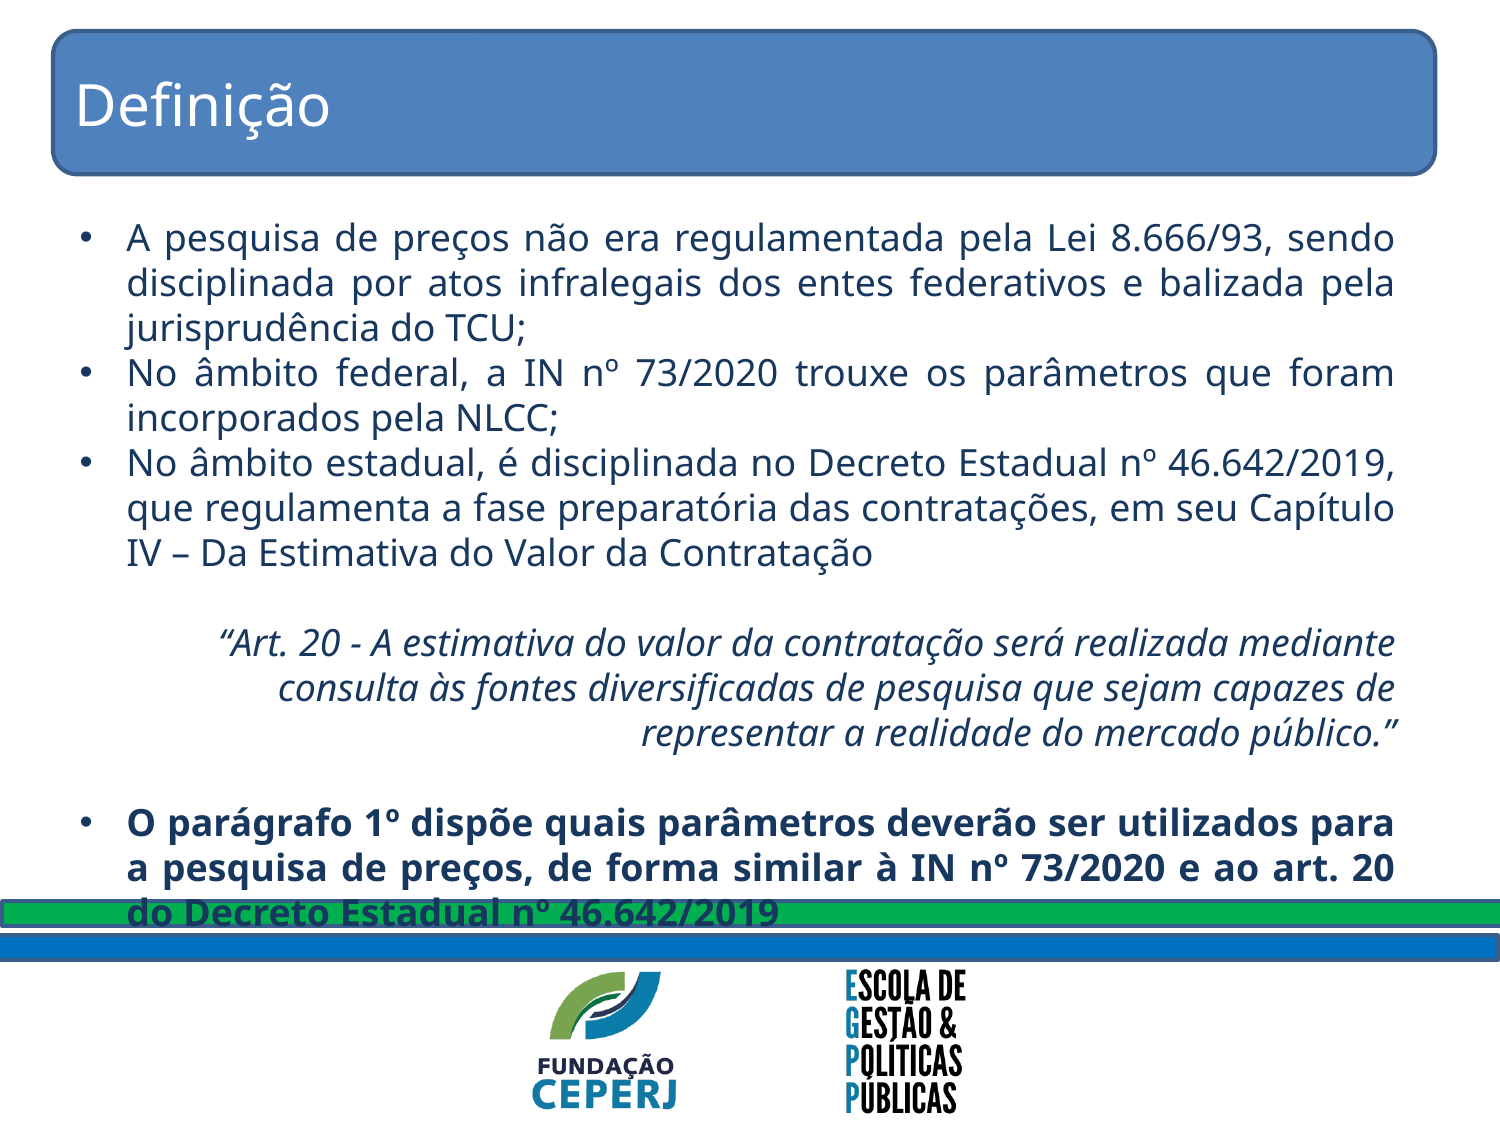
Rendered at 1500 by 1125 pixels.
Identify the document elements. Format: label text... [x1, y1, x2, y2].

picture [0, 933, 1500, 1119]
text_box Definição [50, 28, 1438, 177]
picture [513, 964, 703, 1117]
text_box A pesquisa de preços não era regulamentada pela Lei 8.666/93, sendo disciplinada por atos infralegais dos entes federativos e balizada pela jurisprudência do TCU; No âmbito federal, a IN nº 73/2020 trouxe os parâmetros que foram incorporados pela NLCC; No âmbito estadual, é disciplinada no Decreto Estadual nº 46.642/2019, que regulamenta a fase preparatória das contratações, em seu Capítulo IV – Da Estimativa do Valor da Contratação “Art. 20 - A estimativa do valor da contratação será realizada mediante consulta às fontes diversificadas de pesquisa que sejam capazes de representar a realidade do mercado público.” O parágrafo 1º dispõe quais parâmetros deverão ser utilizados para a pesquisa de preços, de forma similar à IN nº 73/2020 e ao art. 20 do Decreto Estadual nº 46.642/2019 [64, 206, 1412, 897]
picture [0, 899, 1500, 928]
